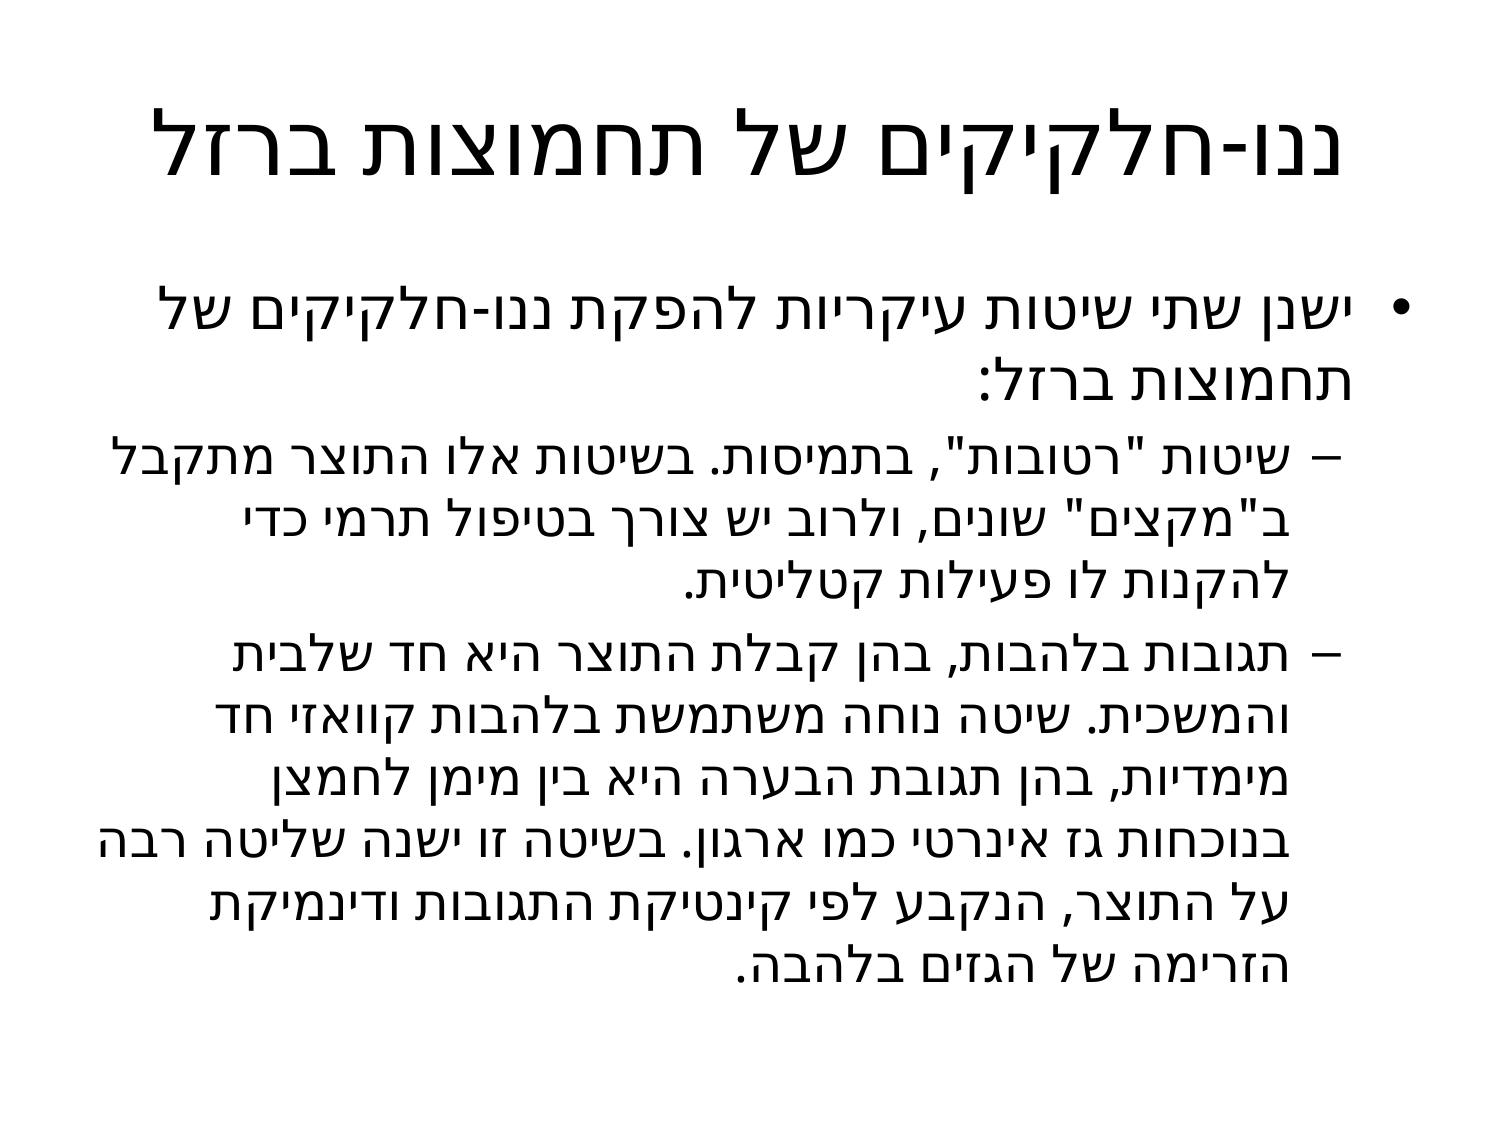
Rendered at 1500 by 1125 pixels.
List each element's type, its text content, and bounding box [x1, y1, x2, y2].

list ישנן שתי שיטות עיקריות להפקת ננו-חלקיקים של תחמוצות ברזל: שיטות "רטובות", בתמיסות. בשיטות אלו התוצר מתקבל ב"מקצים" שונים, ולרוב יש צורך בטיפול תרמי כדי להקנות לו פעילות קטליטית. תגובות בלהבות, בהן קבלת התוצר היא חד שלבית והמשכית. שיטה נוחה משתמשת בלהבות קוואזי חד מימדיות, בהן תגובת הבערה היא בין מימן לחמצן בנוכחות גז אינרטי כמו ארגון. בשיטה זו ישנה שליטה רבה על התוצר, הנקבע לפי קינטיקת התגובות ודינמיקת הזרימה של הגזים בלהבה. [75, 262, 1425, 1005]
title ננו-חלקיקים של תחמוצות ברזל [75, 45, 1425, 233]
